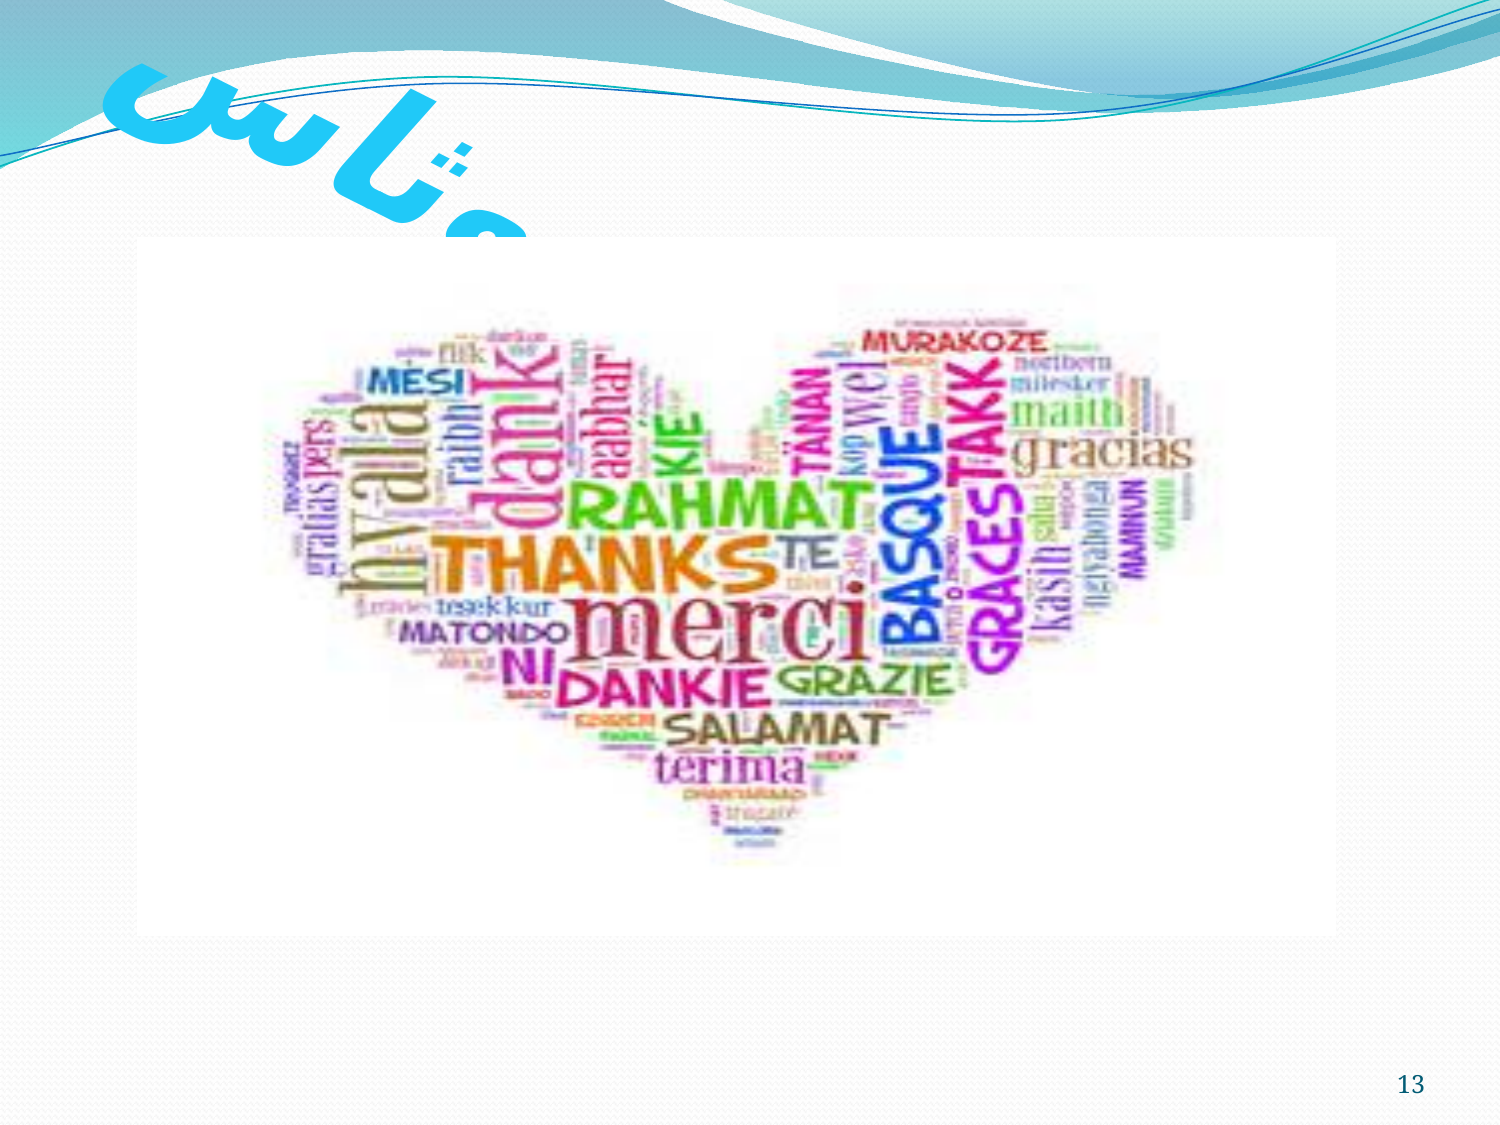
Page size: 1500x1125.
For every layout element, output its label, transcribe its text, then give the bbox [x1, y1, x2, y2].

picture [137, 237, 1337, 937]
slide_number 13 [1299, 1042, 1425, 1103]
text_box سوثاس [0, 0, 809, 236]
